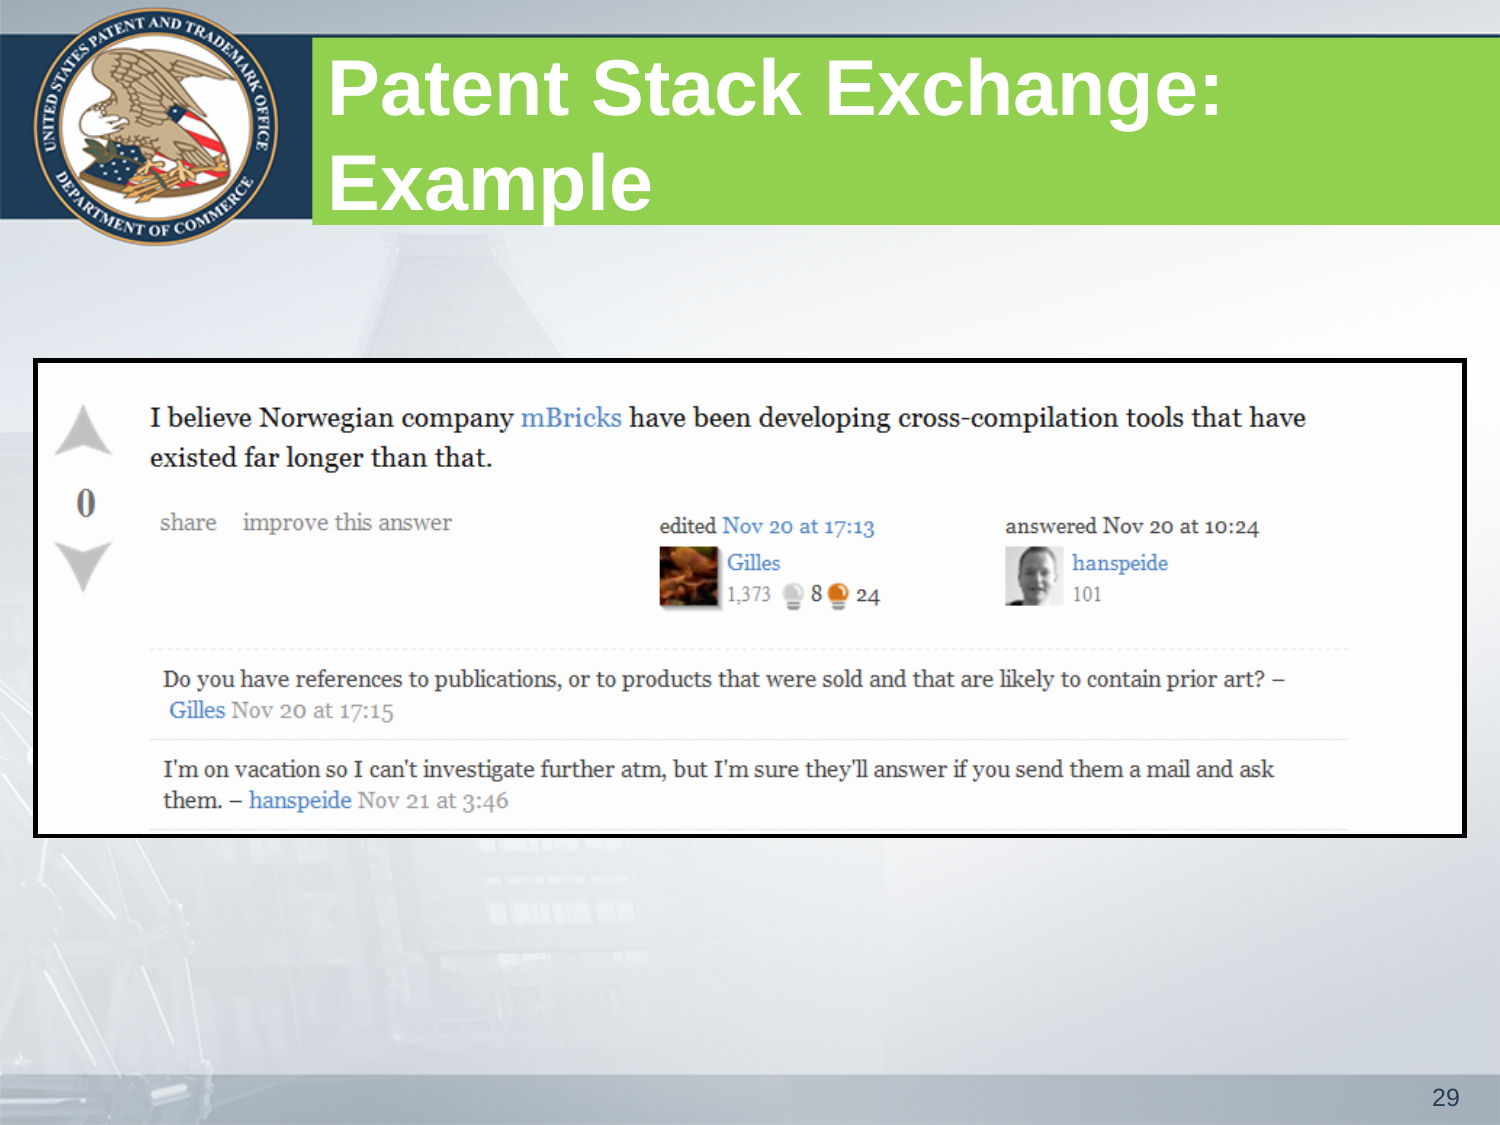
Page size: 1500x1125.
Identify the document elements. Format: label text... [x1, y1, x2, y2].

title Patent Stack Exchange: Example [312, 37, 1500, 225]
slide_number 29 [1162, 1037, 1475, 1113]
picture [0, 0, 1500, 1125]
